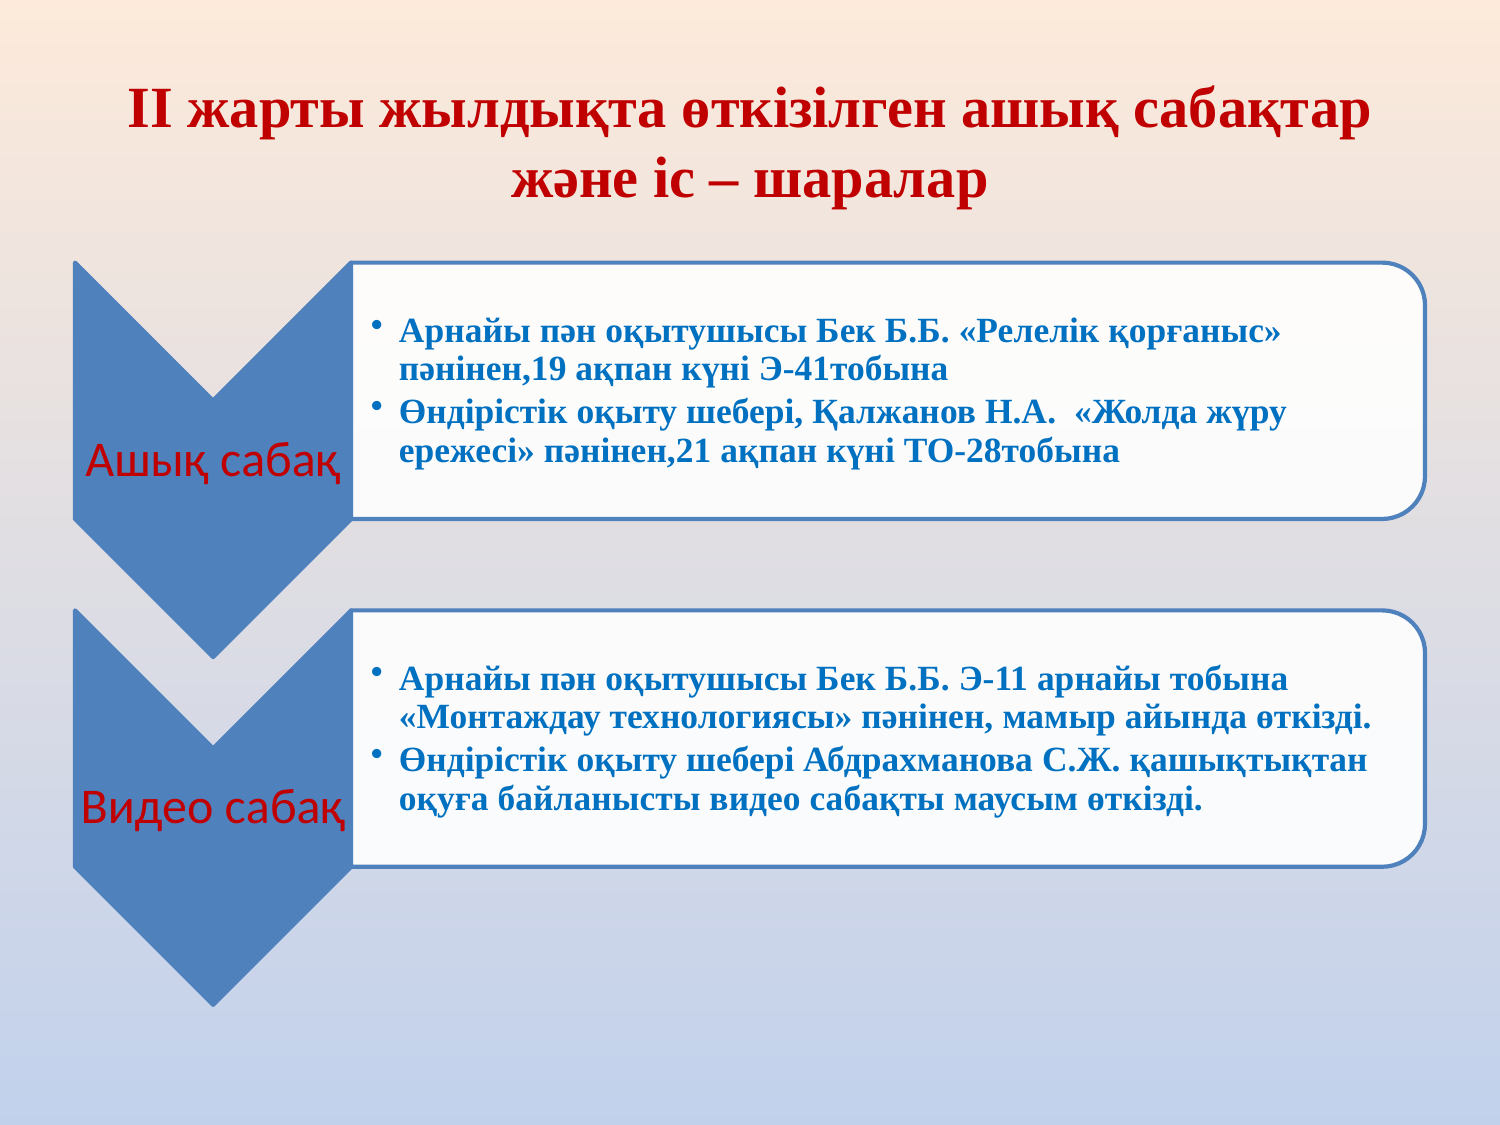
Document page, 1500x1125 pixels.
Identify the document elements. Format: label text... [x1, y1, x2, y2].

title ІI жарты жылдықта өткізілген ашық сабақтар және іс – шаралар [75, 45, 1425, 233]
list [74, 262, 1426, 1006]
